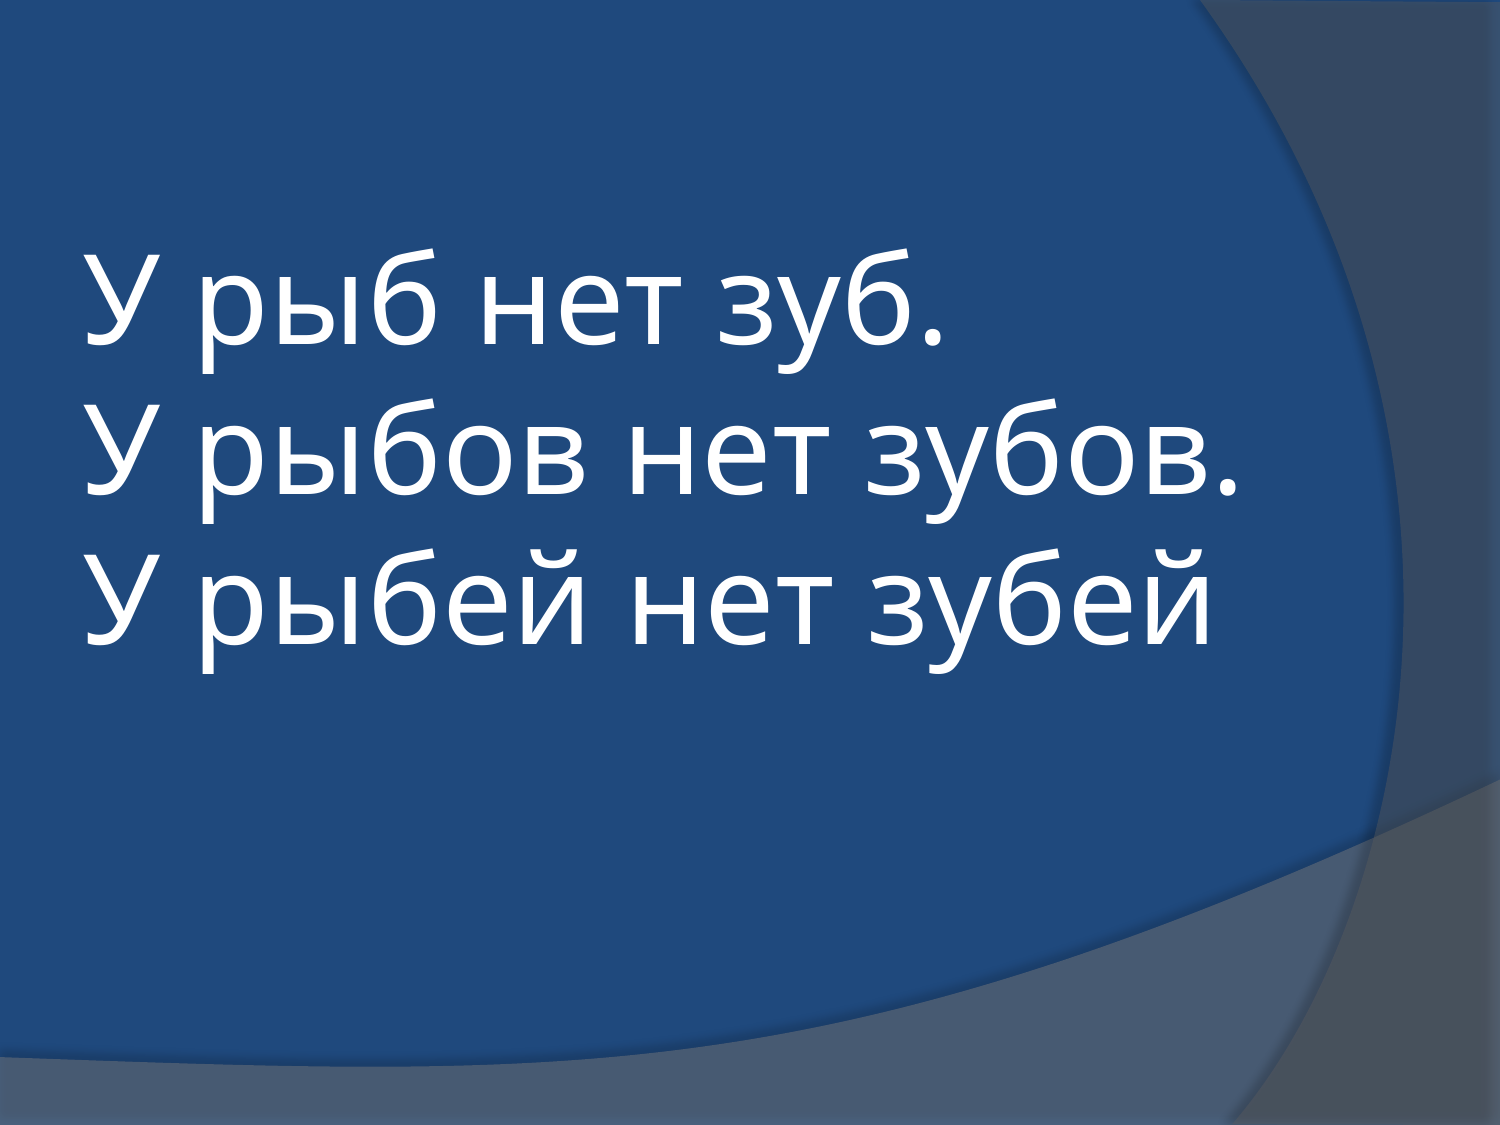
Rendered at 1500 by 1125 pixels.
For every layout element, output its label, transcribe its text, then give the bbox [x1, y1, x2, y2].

title У рыб нет зуб. У рыбов нет зубов. У рыбей нет зубей [75, 45, 1301, 844]
